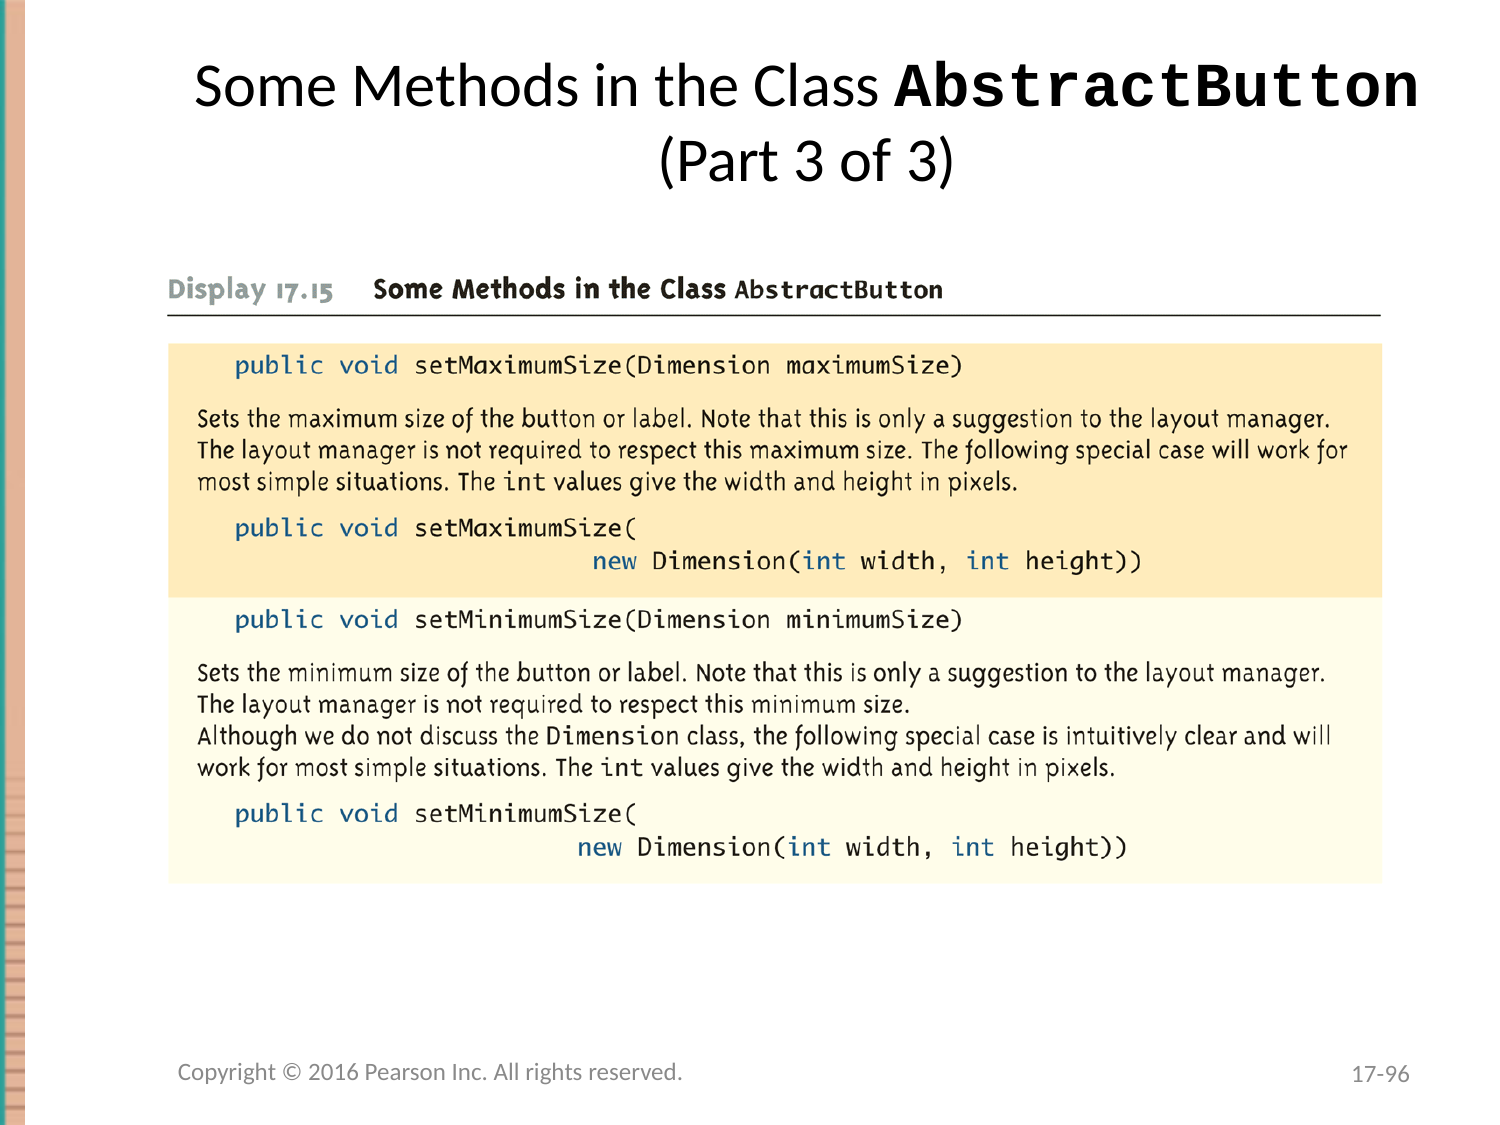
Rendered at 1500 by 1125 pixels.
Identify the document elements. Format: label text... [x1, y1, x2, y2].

picture [0, 0, 25, 1125]
footer Copyright © 2016 Pearson Inc. All rights reserved. [75, 1040, 788, 1100]
picture [137, 260, 1413, 899]
slide_number 17-96 [1074, 1042, 1425, 1103]
title Some Methods in the Class AbstractButton (Part 3 of 3) [114, 24, 1500, 213]
